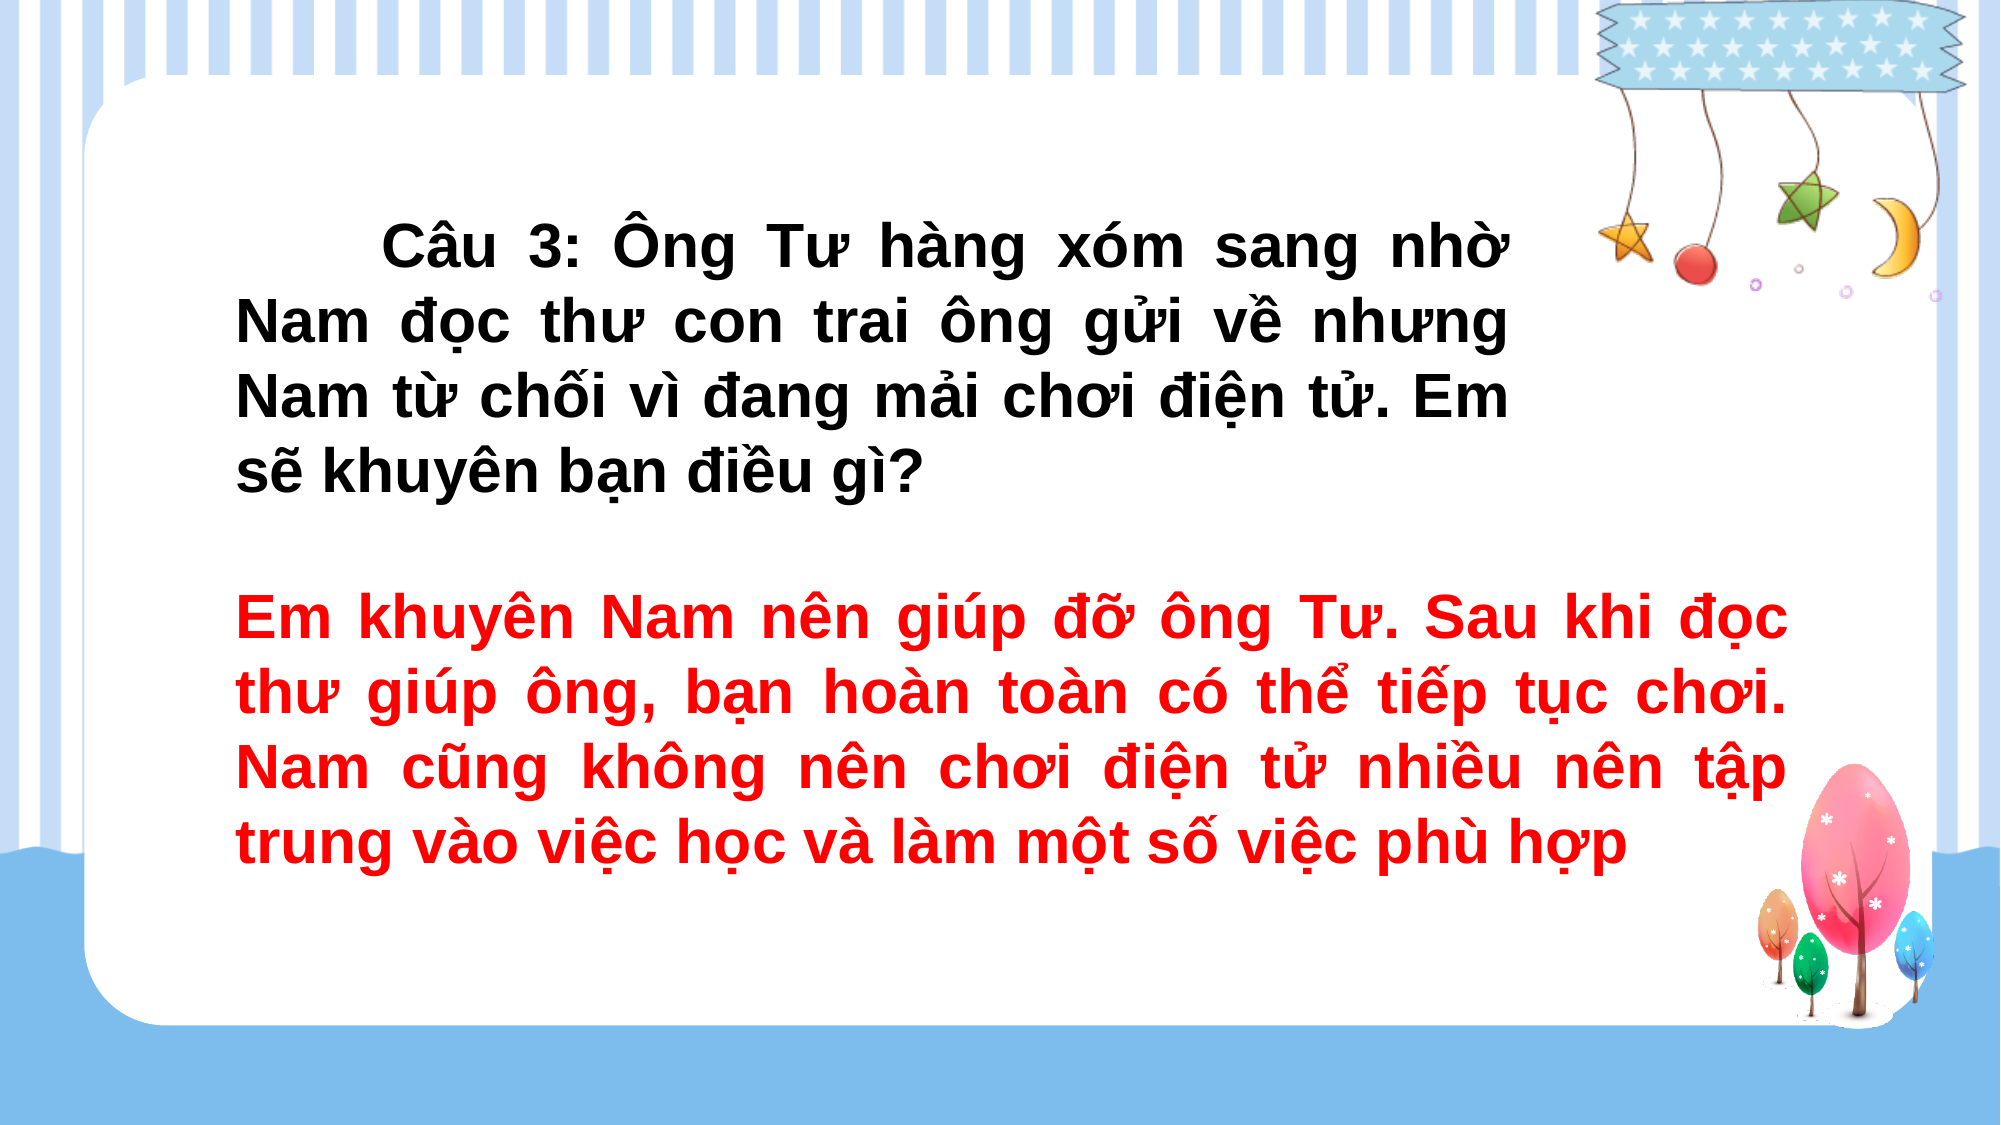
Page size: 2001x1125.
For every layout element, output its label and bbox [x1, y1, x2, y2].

text_box [0, 845, 2000, 1125]
picture [0, 0, 2000, 1050]
